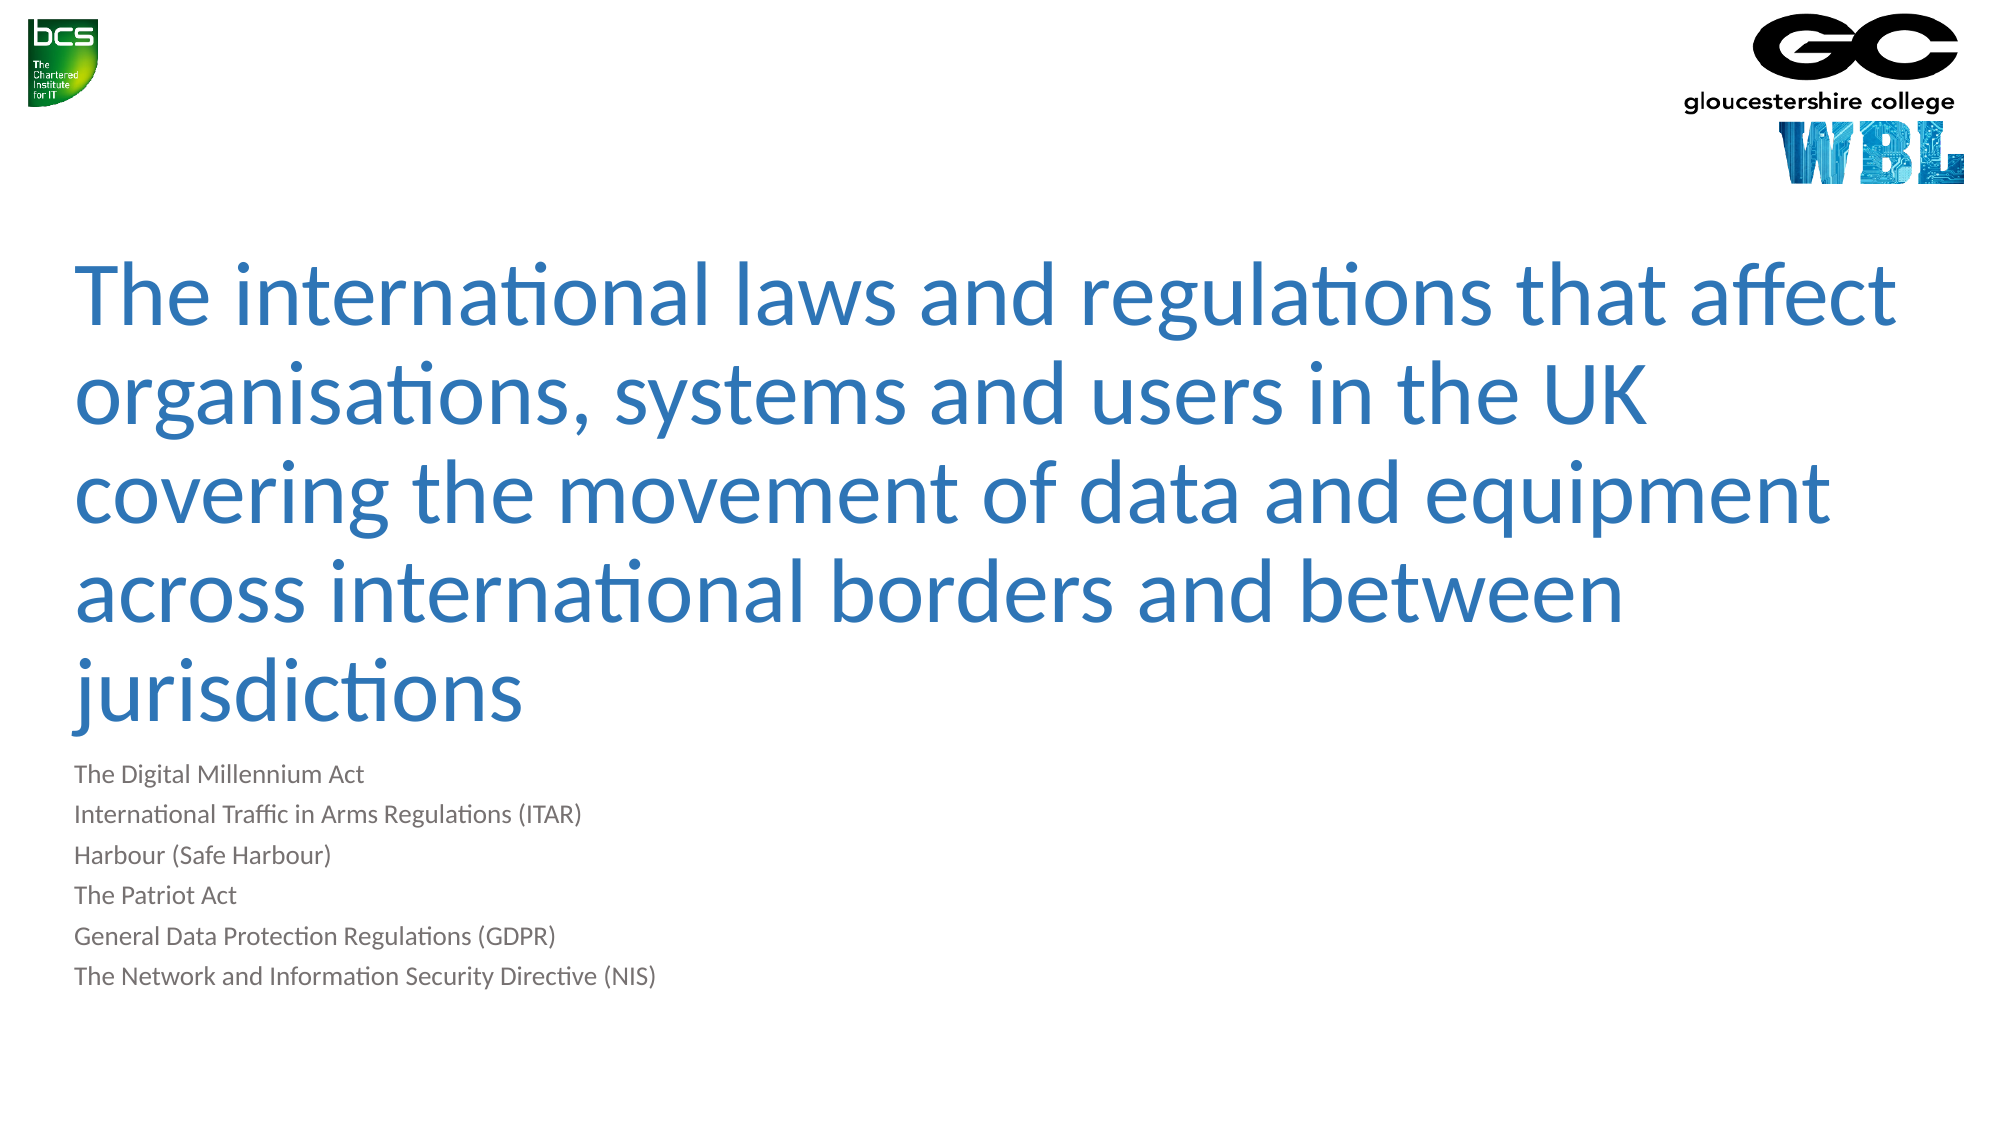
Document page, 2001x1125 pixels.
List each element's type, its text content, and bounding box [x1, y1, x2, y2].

picture [1950, 163, 1959, 172]
list The Digital Millennium Act International Traffic in Arms Regulations (ITAR) Harbour (Safe Harbour) The Patriot Act General Data Protection Regulations (GDPR) The Network and Information Security Directive (NIS) [59, 752, 1920, 999]
title The international laws and regulations that affect organisations, systems and users in the UK covering the movement of data and equipment across international borders and between jurisdictions [59, 280, 1920, 749]
picture [28, 19, 98, 107]
picture [1674, 5, 1964, 184]
